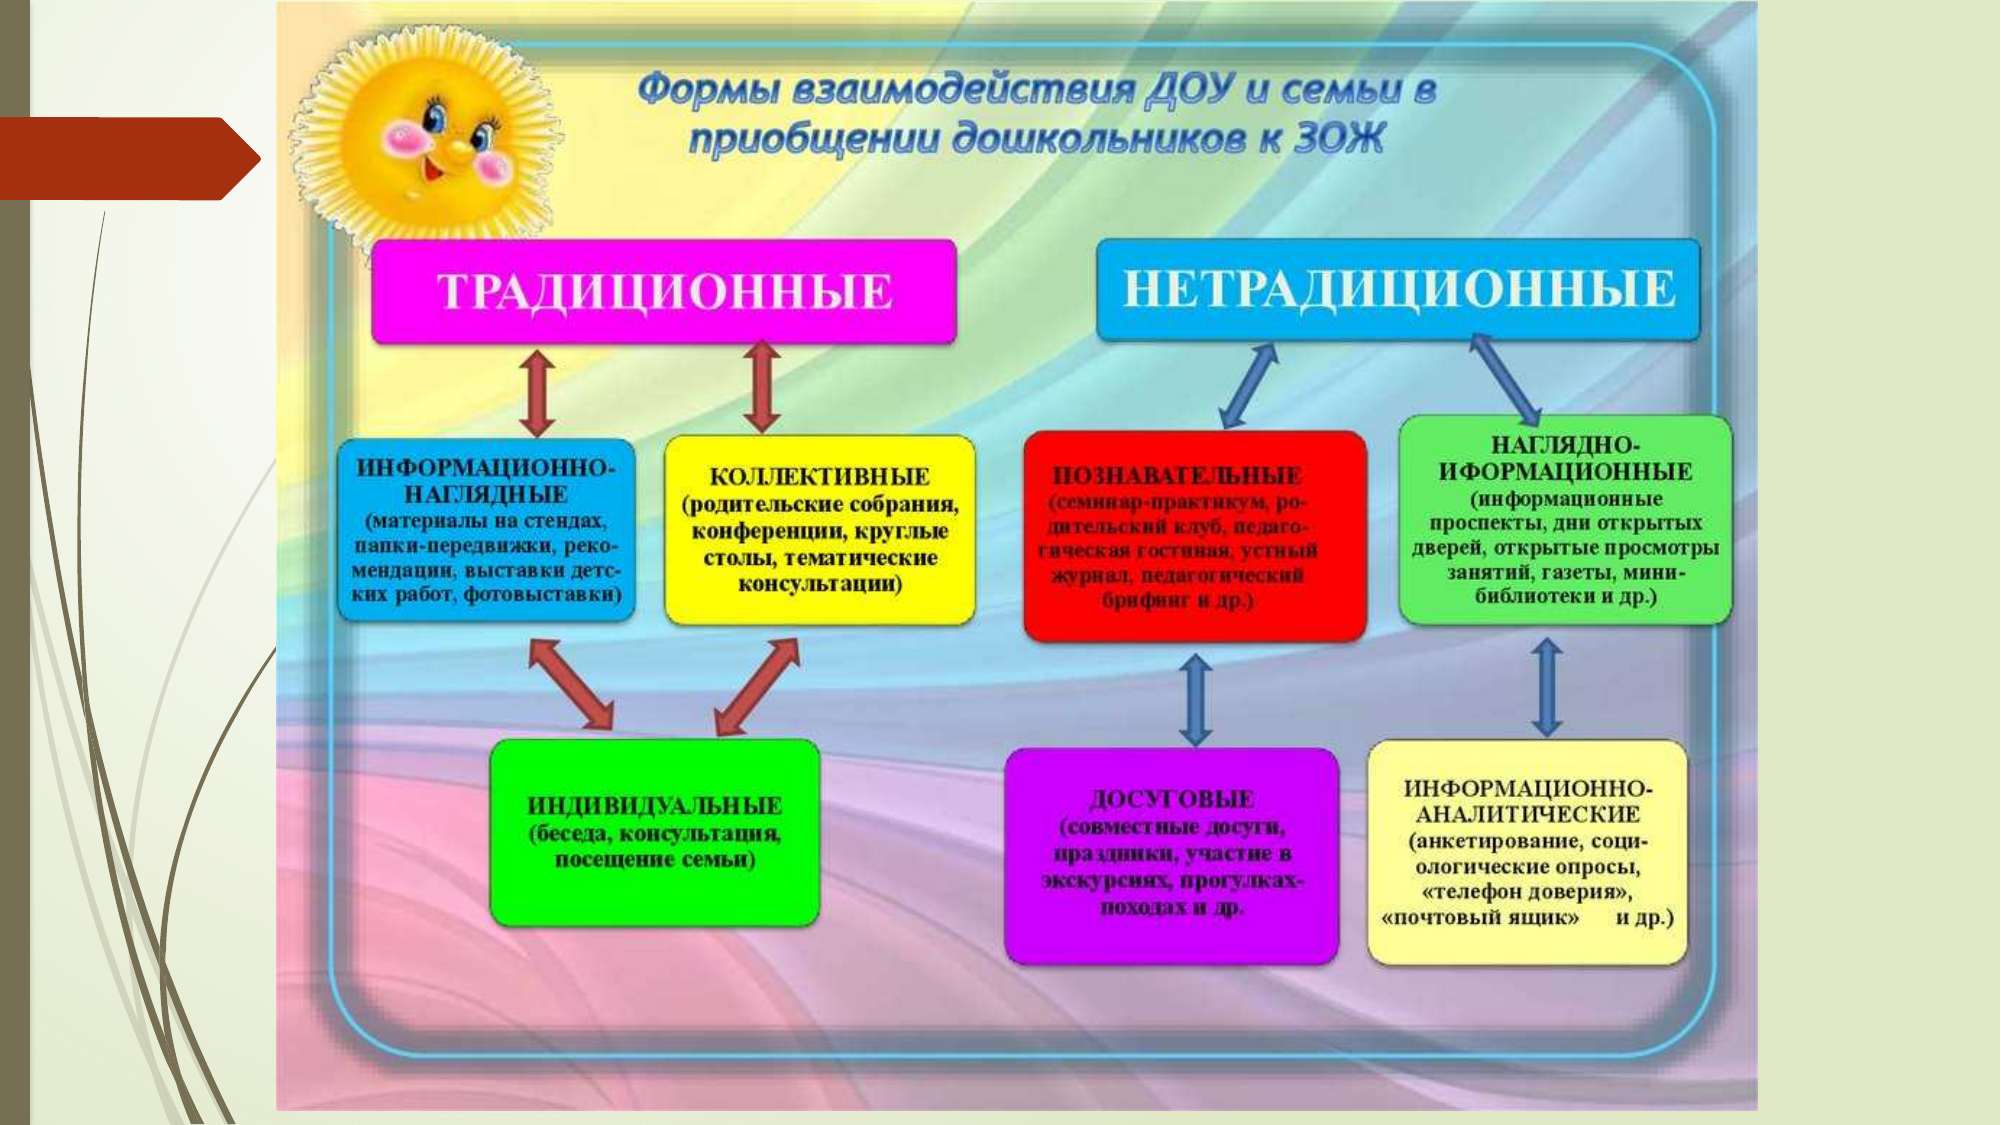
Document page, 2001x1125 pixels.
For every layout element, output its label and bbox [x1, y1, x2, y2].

list [276, 0, 1758, 1111]
